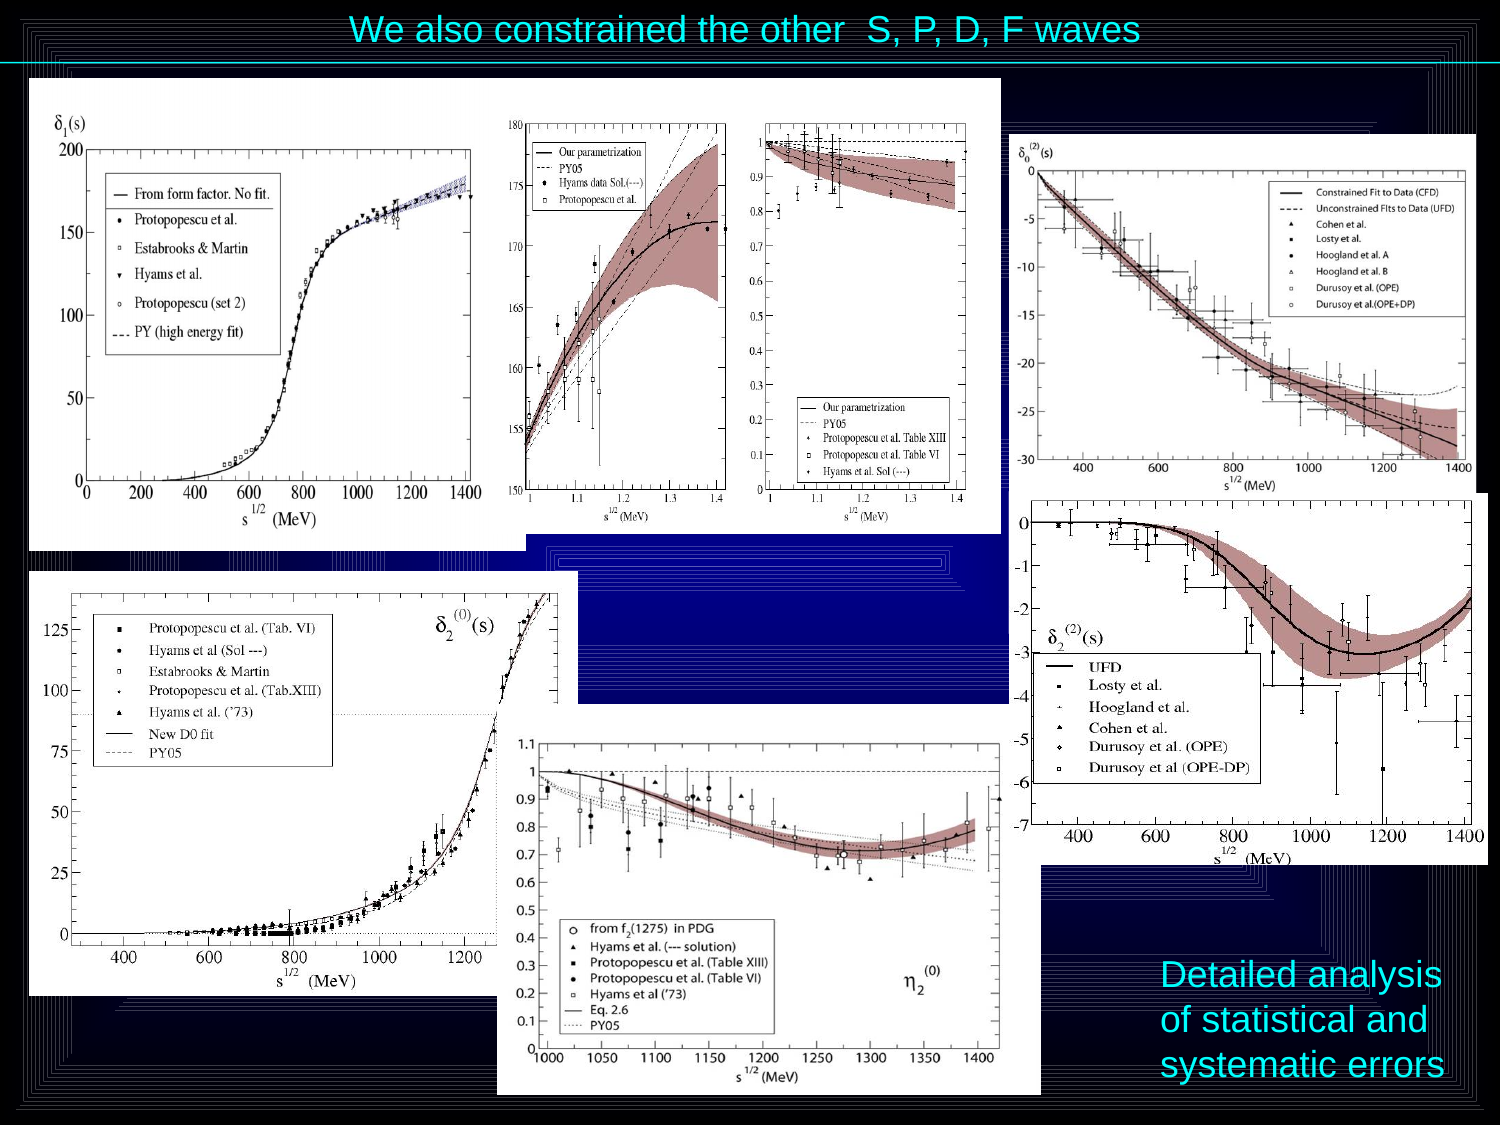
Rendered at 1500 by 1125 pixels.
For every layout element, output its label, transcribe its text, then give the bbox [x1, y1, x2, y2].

picture [29, 134, 1488, 1095]
text_box Detailed analysis of statistical and systematic errors [1145, 942, 1488, 1093]
picture [29, 77, 1001, 552]
